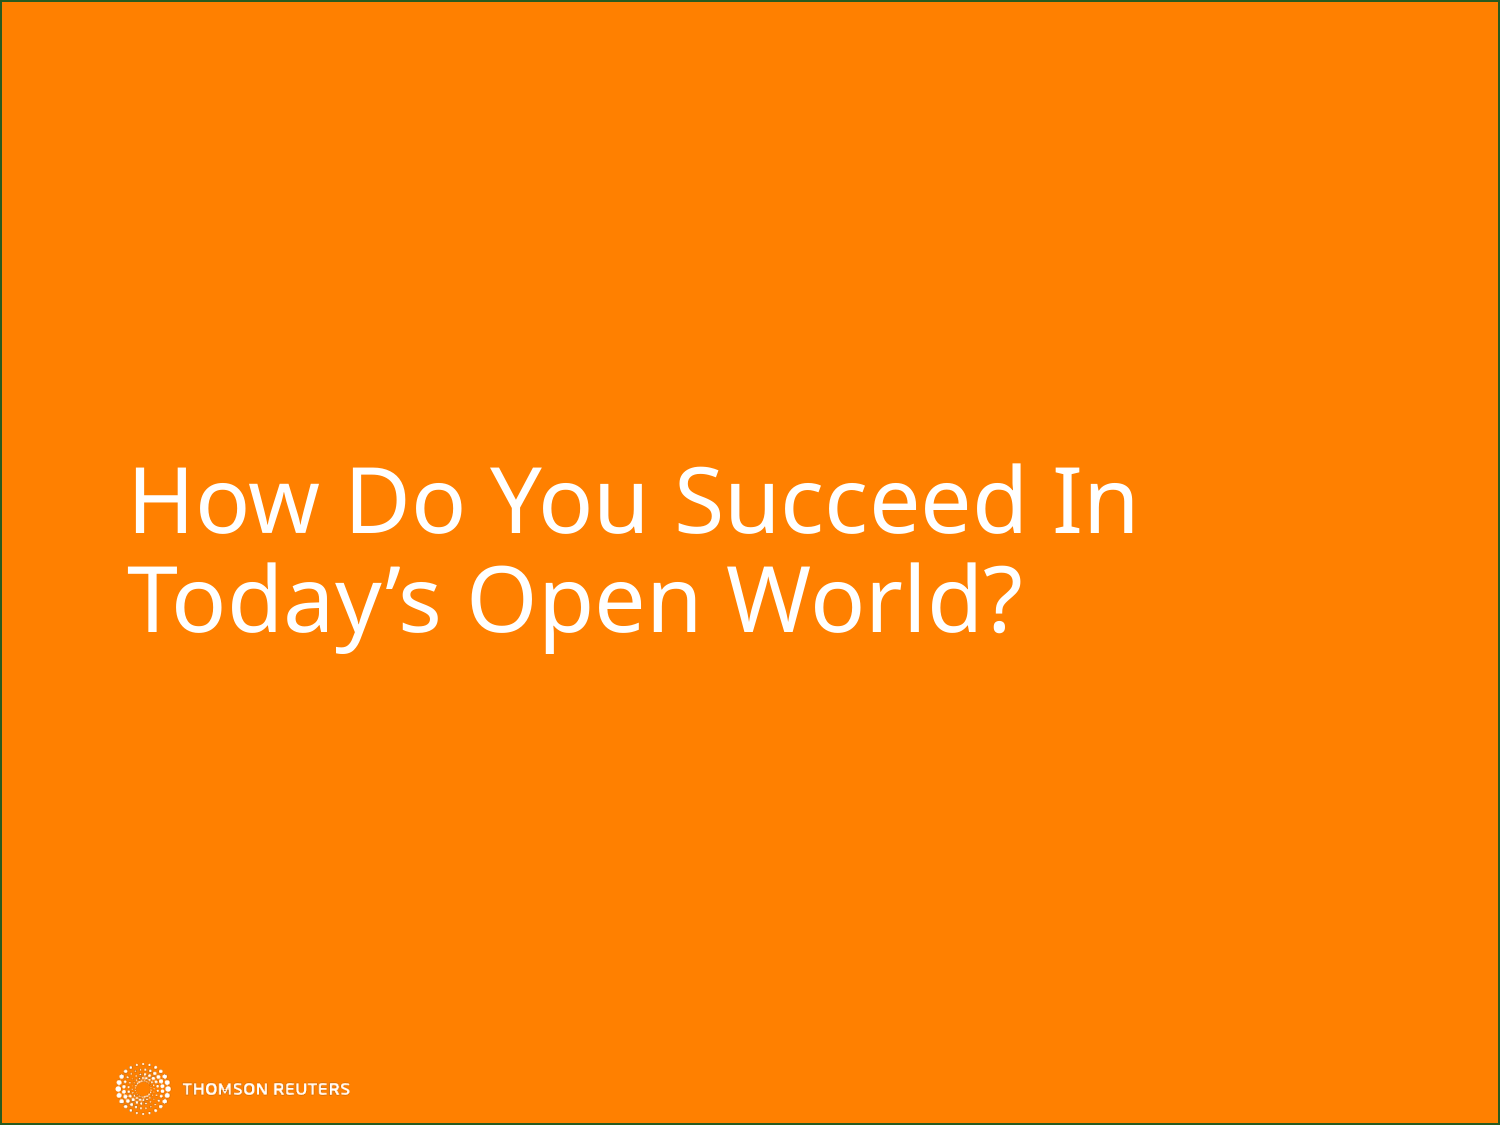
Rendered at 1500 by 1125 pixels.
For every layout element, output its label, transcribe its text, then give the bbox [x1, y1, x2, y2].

text_box How Do You Succeed In Today’s Open World? [112, 447, 1385, 689]
text_box [0, 0, 1500, 1125]
picture [115, 1063, 350, 1115]
